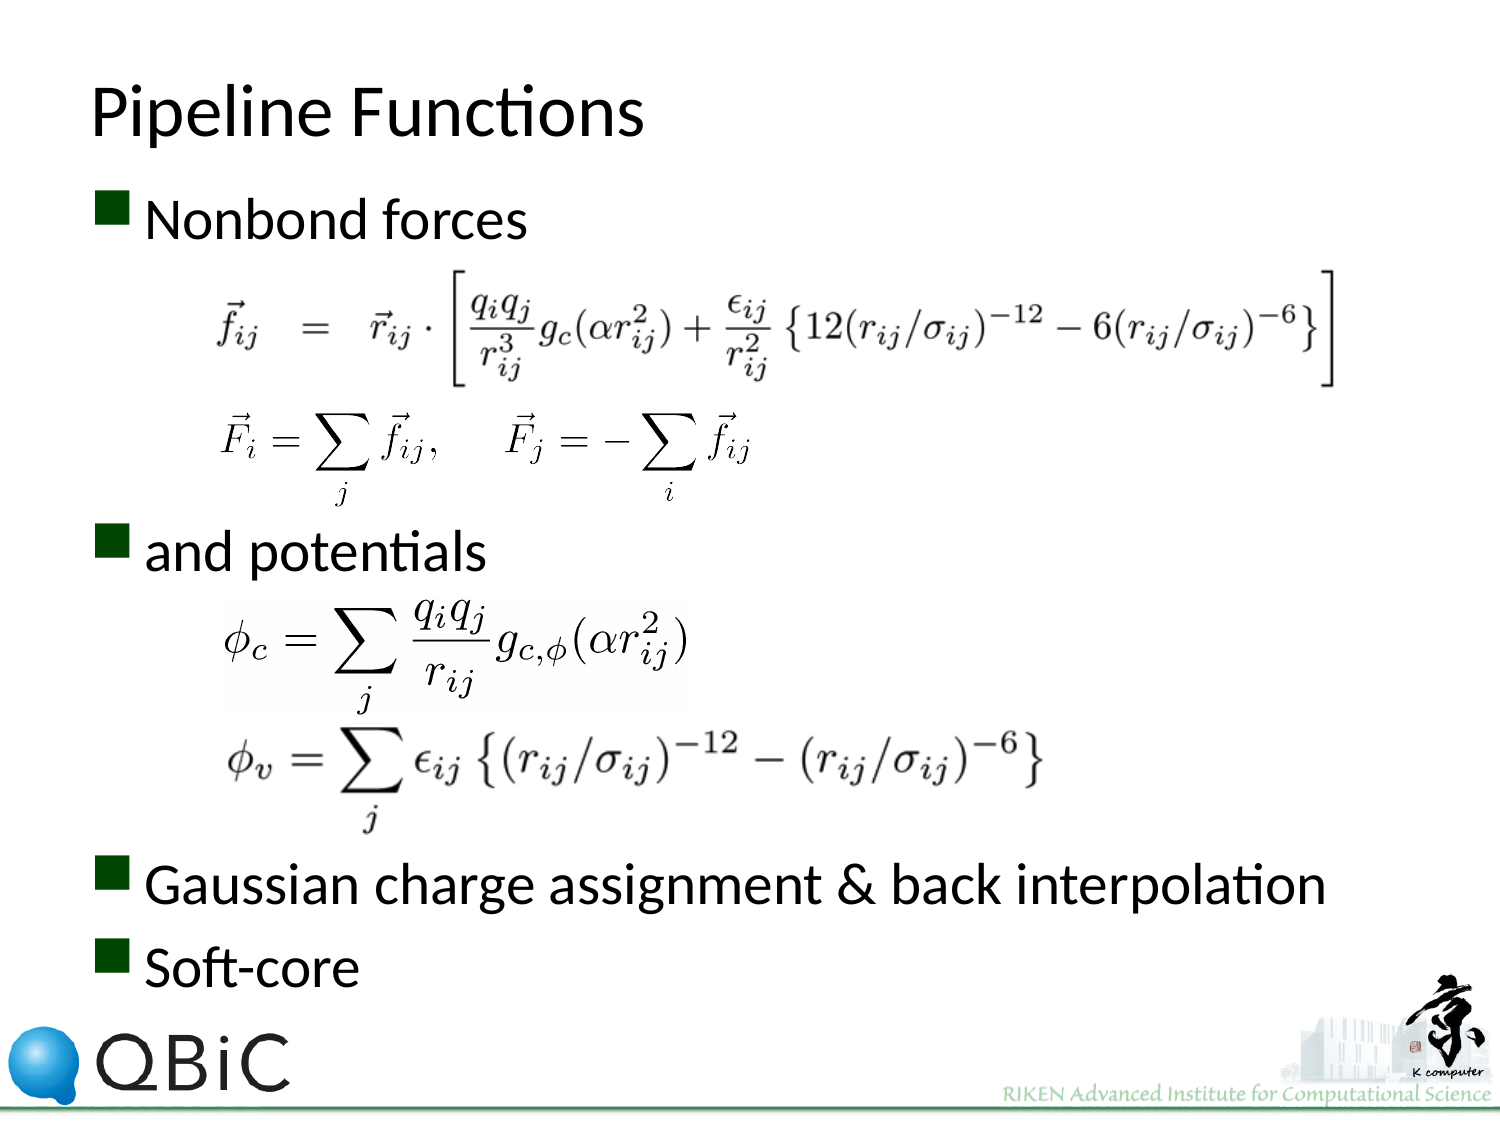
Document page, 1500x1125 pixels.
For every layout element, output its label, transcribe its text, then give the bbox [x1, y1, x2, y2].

picture [0, 954, 1500, 1125]
list Nonbond forces and potentials Gaussian charge assignment & back interpolation Soft-core [75, 172, 1425, 1012]
picture [227, 726, 1046, 835]
picture [213, 266, 1336, 389]
title Pipeline Functions [75, 12, 1425, 172]
picture [218, 408, 751, 508]
picture [224, 597, 688, 715]
